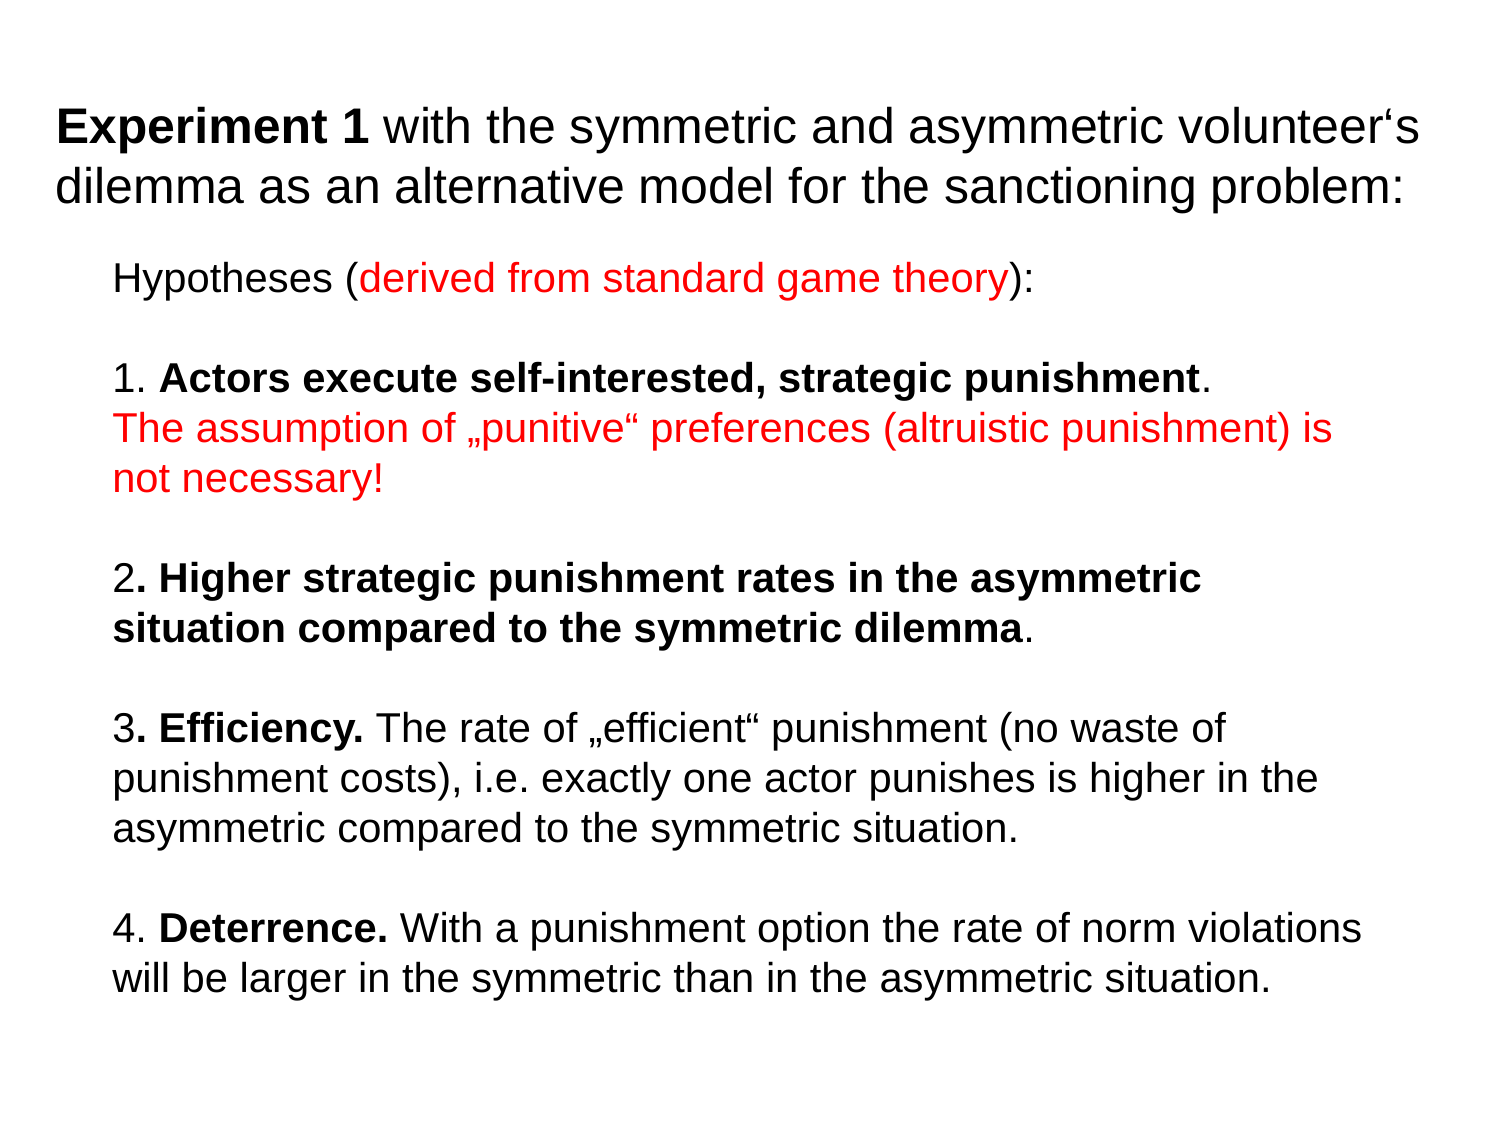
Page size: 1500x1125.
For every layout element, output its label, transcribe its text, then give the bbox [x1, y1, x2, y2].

text_box Hypotheses (derived from standard game theory): 1. Actors execute self-interested, strategic punishment. The assumption of „punitive“ preferences (altruistic punishment) is not necessary! 2. Higher strategic punishment rates in the asymmetric situation compared to the symmetric dilemma. 3. Efficiency. The rate of „efficient“ punishment (no waste of punishment costs), i.e. exactly one actor punishes is higher in the asymmetric compared to the symmetric situation. 4. Deterrence. With a punishment option the rate of norm violations will be larger in the symmetric than in the asymmetric situation. [97, 243, 1397, 1009]
text_box Experiment 1 with the symmetric and asymmetric volunteer‘s dilemma as an alternative model for the sanctioning problem: [41, 86, 1500, 221]
